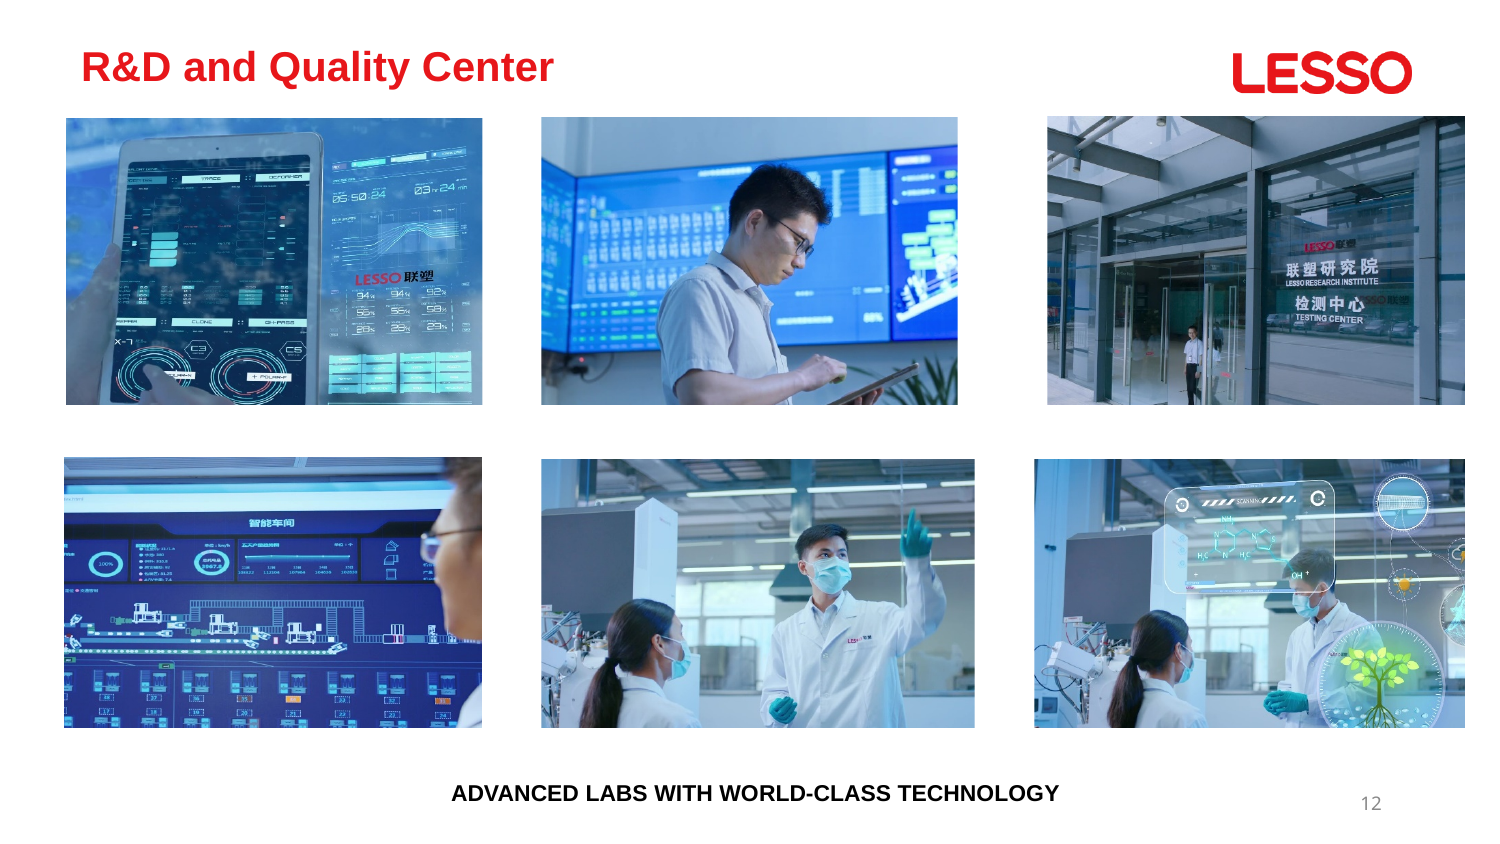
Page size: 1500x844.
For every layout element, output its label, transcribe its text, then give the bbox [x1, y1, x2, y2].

text_box ADVANCED LABS WITH WORLD-CLASS TECHNOLOGY [436, 771, 1479, 814]
slide_number 12 [1059, 782, 1397, 828]
text_box R&D and Quality Center [66, 22, 693, 98]
picture [63, 456, 482, 728]
picture [1047, 116, 1465, 405]
picture [541, 459, 975, 728]
picture [66, 118, 483, 405]
picture [1034, 459, 1465, 728]
picture [1233, 51, 1412, 94]
picture [541, 117, 958, 405]
